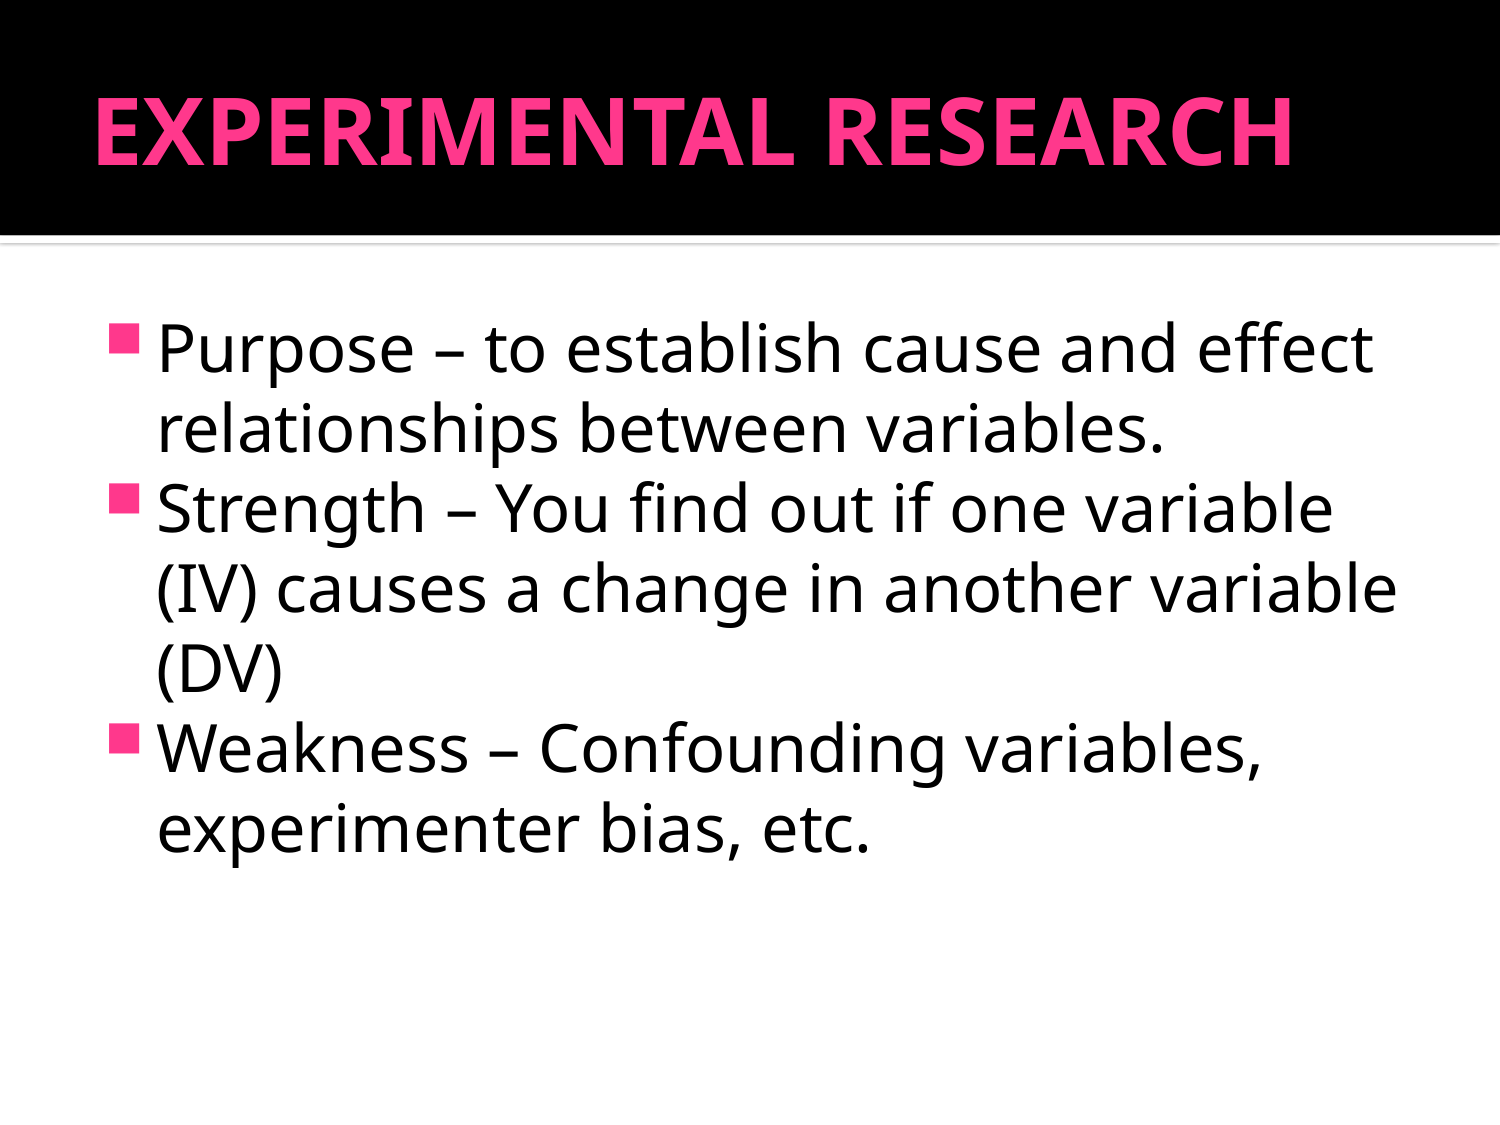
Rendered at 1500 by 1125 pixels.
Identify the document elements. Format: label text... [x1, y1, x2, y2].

list Purpose – to establish cause and effect relationships between variables. Strength – You find out if one variable (IV) causes a change in another variable (DV) Weakness – Confounding variables, experimenter bias, etc. [75, 291, 1425, 1050]
title EXPERIMENTAL RESEARCH [75, 25, 1425, 231]
